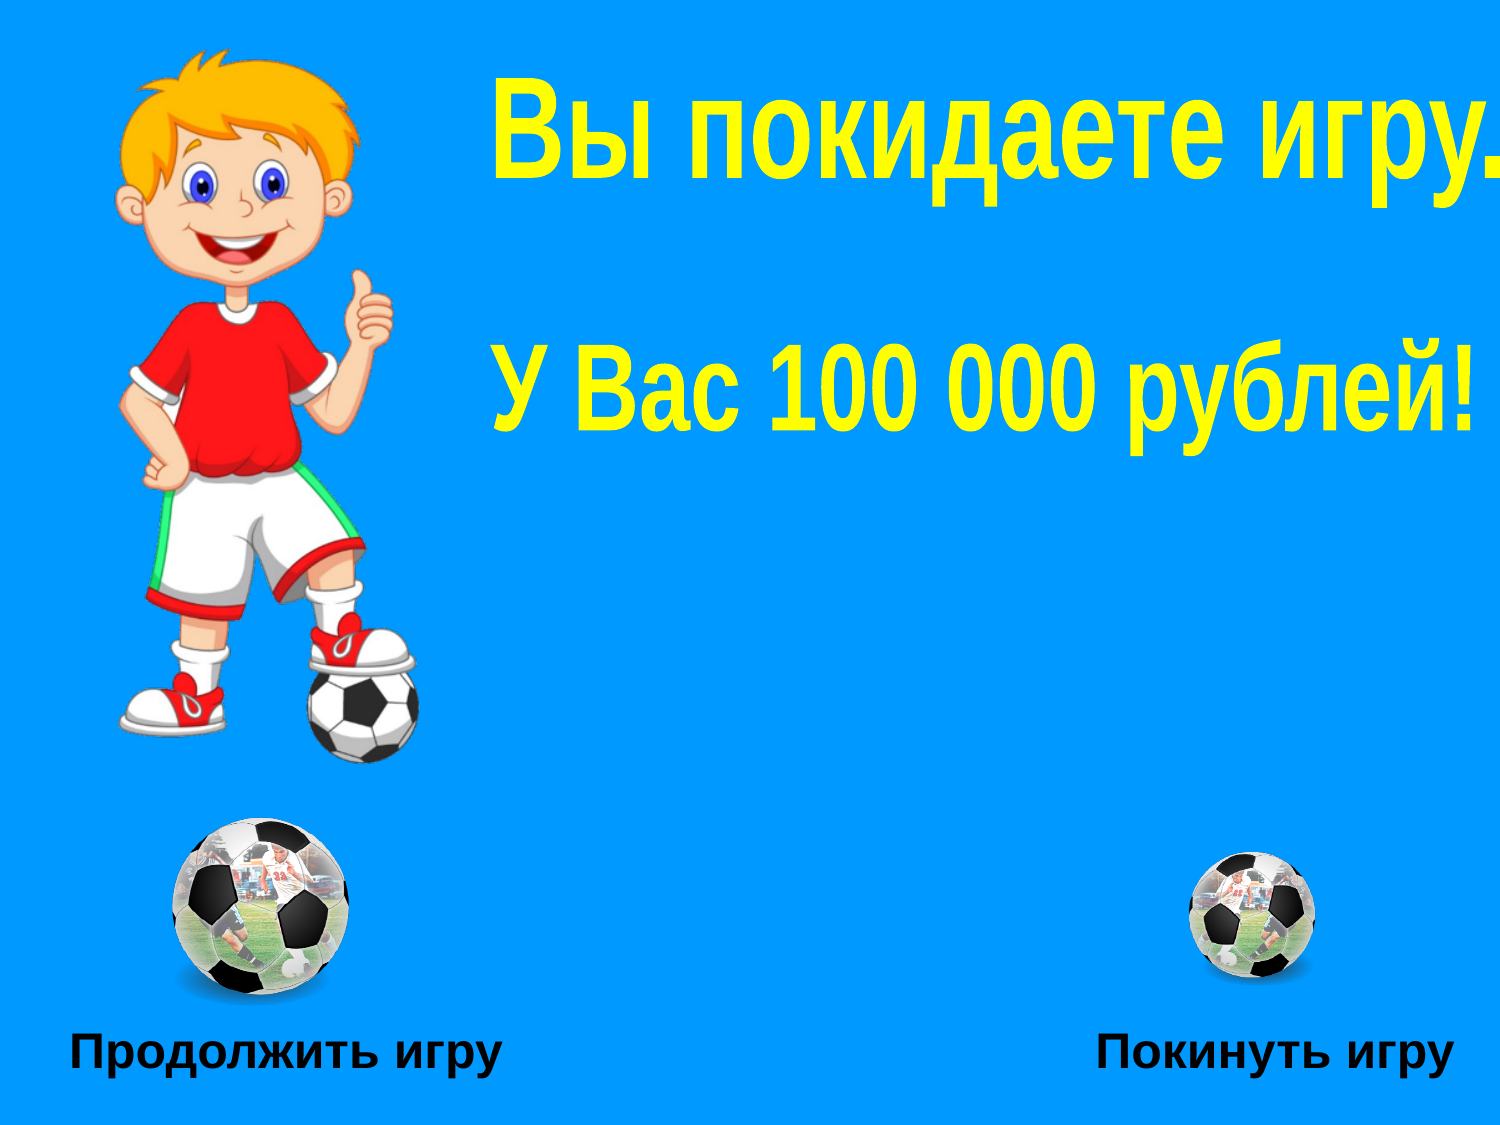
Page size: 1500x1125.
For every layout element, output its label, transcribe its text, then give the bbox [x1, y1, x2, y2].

text_box Покинуть игру [1080, 1011, 1470, 1087]
picture [159, 810, 362, 1013]
text_box Продолжить игру [54, 1011, 519, 1087]
picture [100, 42, 434, 771]
picture [1179, 845, 1325, 991]
